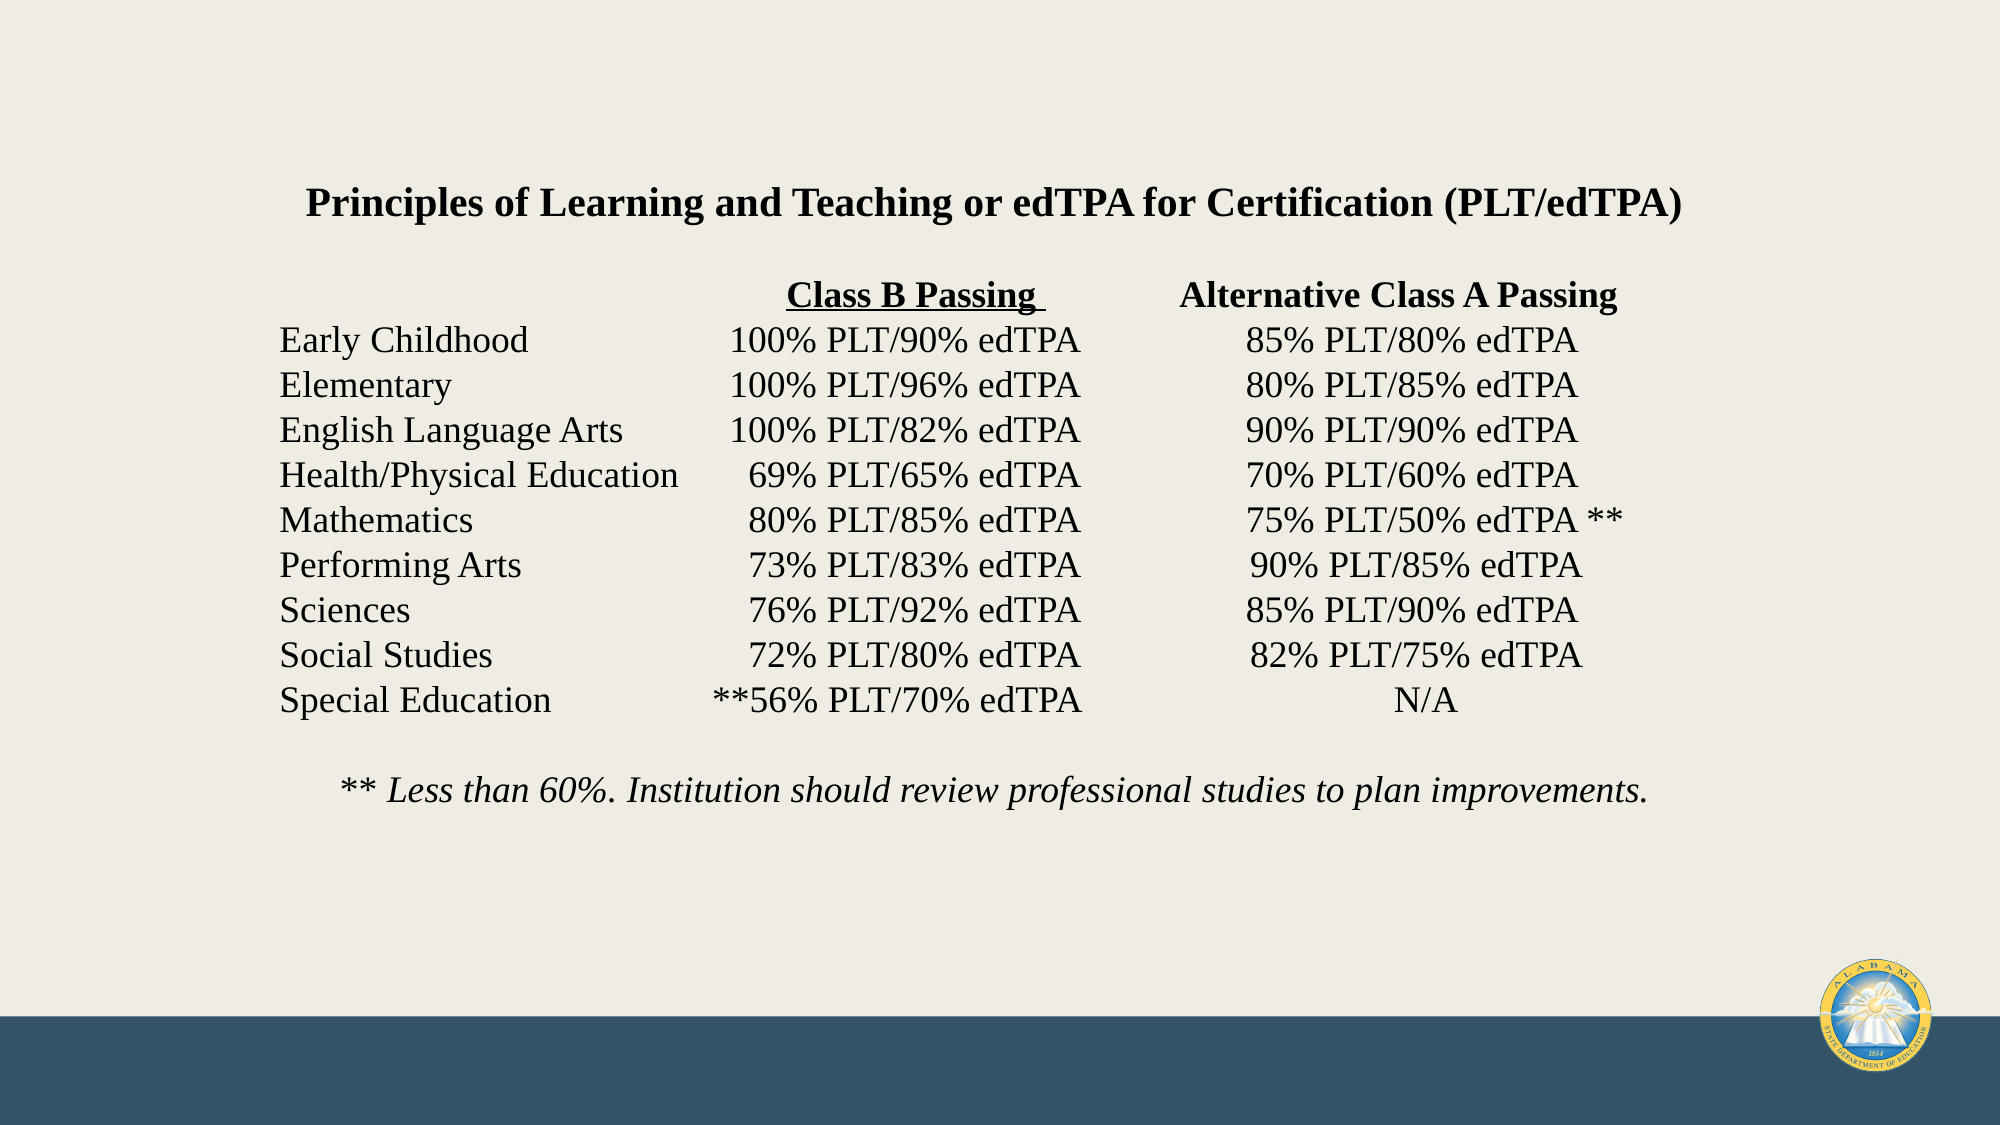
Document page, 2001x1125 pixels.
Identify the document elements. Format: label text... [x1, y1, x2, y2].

text_box [0, 1014, 2000, 1125]
text_box Principles of Learning and Teaching or edTPA for Certification (PLT/edTPA) Class B Passing Alternative Class A Passing Early Childhood 100% PLT/90% edTPA 85% PLT/80% edTPA Elementary 100% PLT/96% edTPA 80% PLT/85% edTPA English Language Arts 100% PLT/82% edTPA 90% PLT/90% edTPA Health/Physical Education 69% PLT/65% edTPA 70% PLT/60% edTPA Mathematics 80% PLT/85% edTPA 75% PLT/50% edTPA ** Performing Arts 73% PLT/83% edTPA 90% PLT/85% edTPA Sciences 76% PLT/92% edTPA 85% PLT/90% edTPA Social Studies 72% PLT/80% edTPA 82% PLT/75% edTPA Special Education **56% PLT/70% edTPA N/A ** Less than 60%. Institution should review professional studies to plan improvements. [264, 167, 1736, 818]
picture [1815, 953, 1940, 1075]
